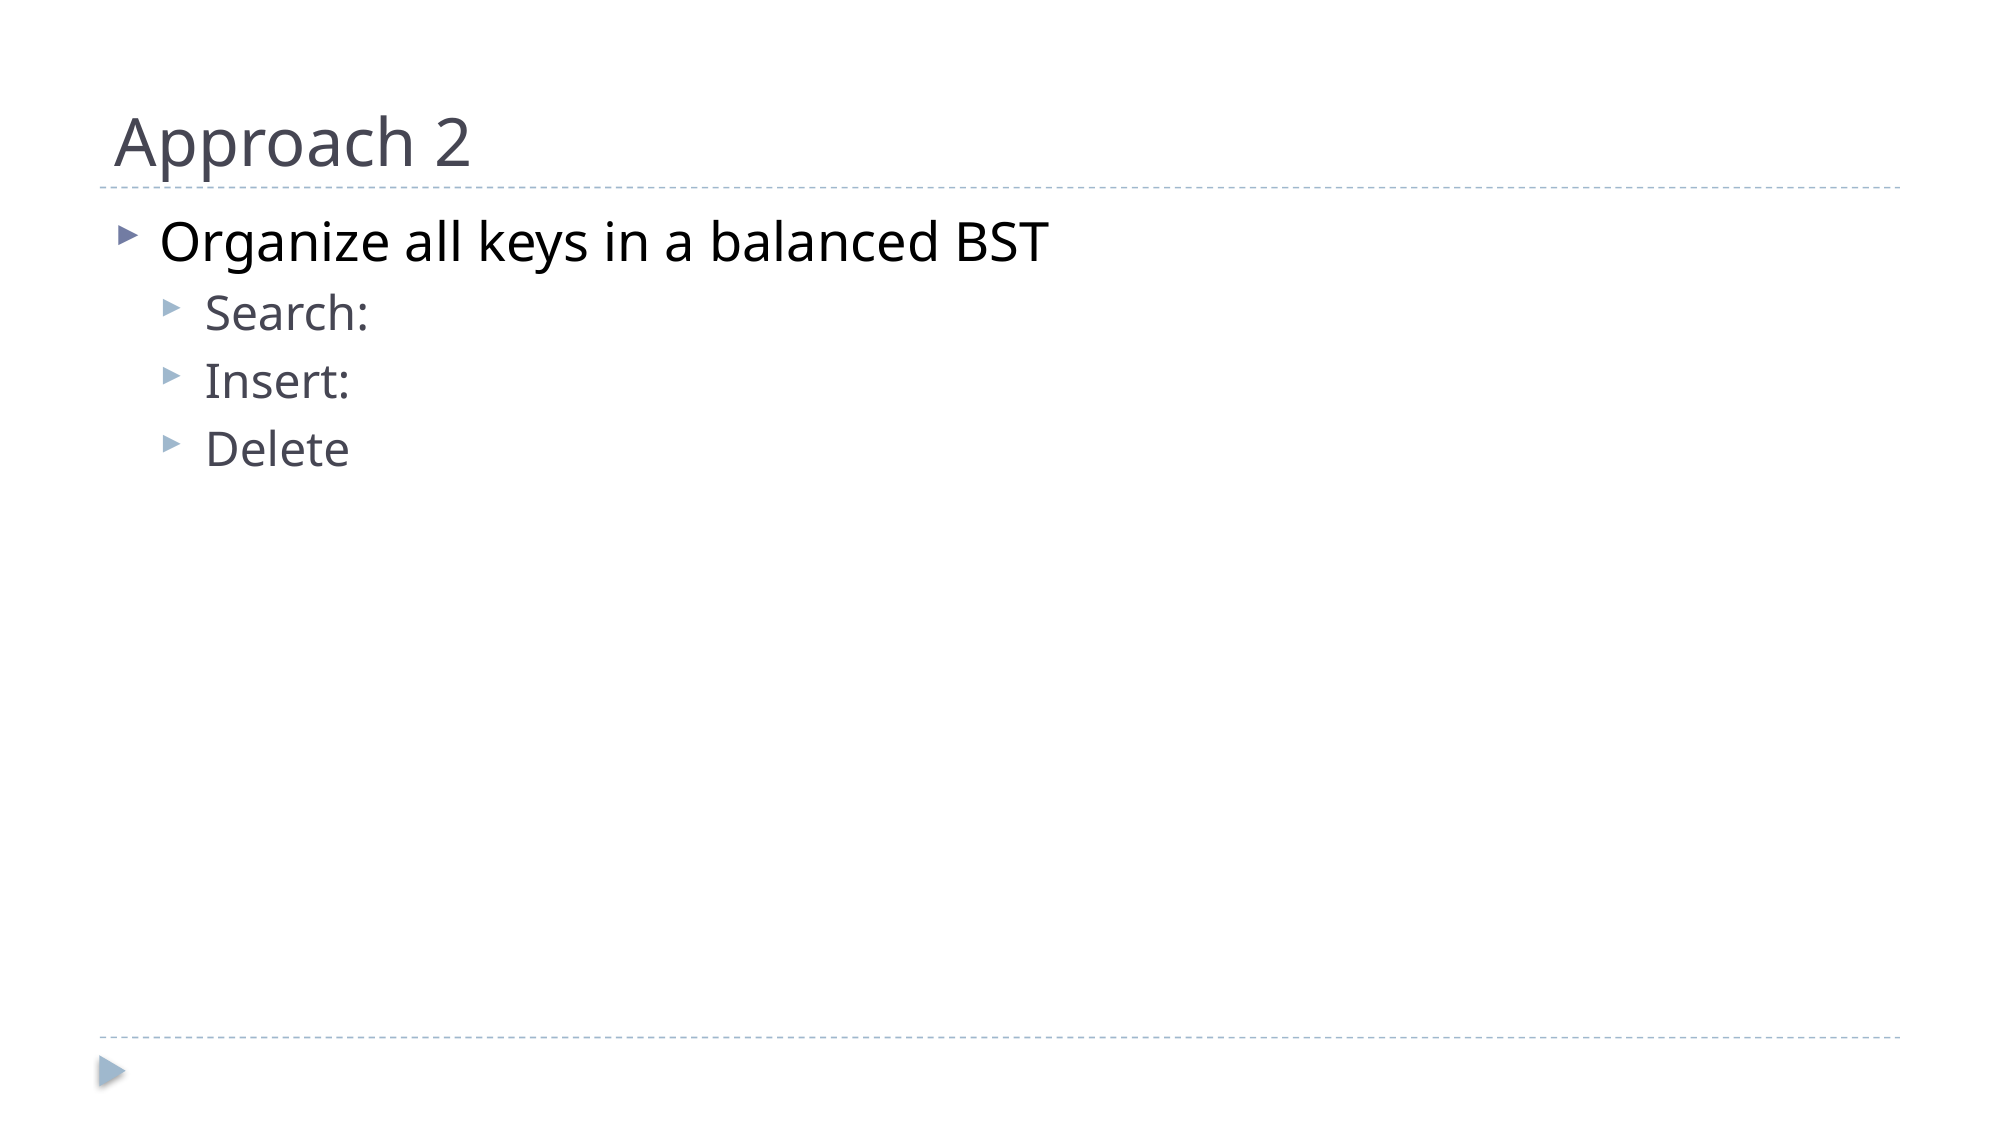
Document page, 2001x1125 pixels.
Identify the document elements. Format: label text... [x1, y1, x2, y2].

title Approach 2 [99, 24, 1901, 188]
list Organize all keys in a balanced BST Search: Insert: Delete [99, 199, 1901, 1011]
